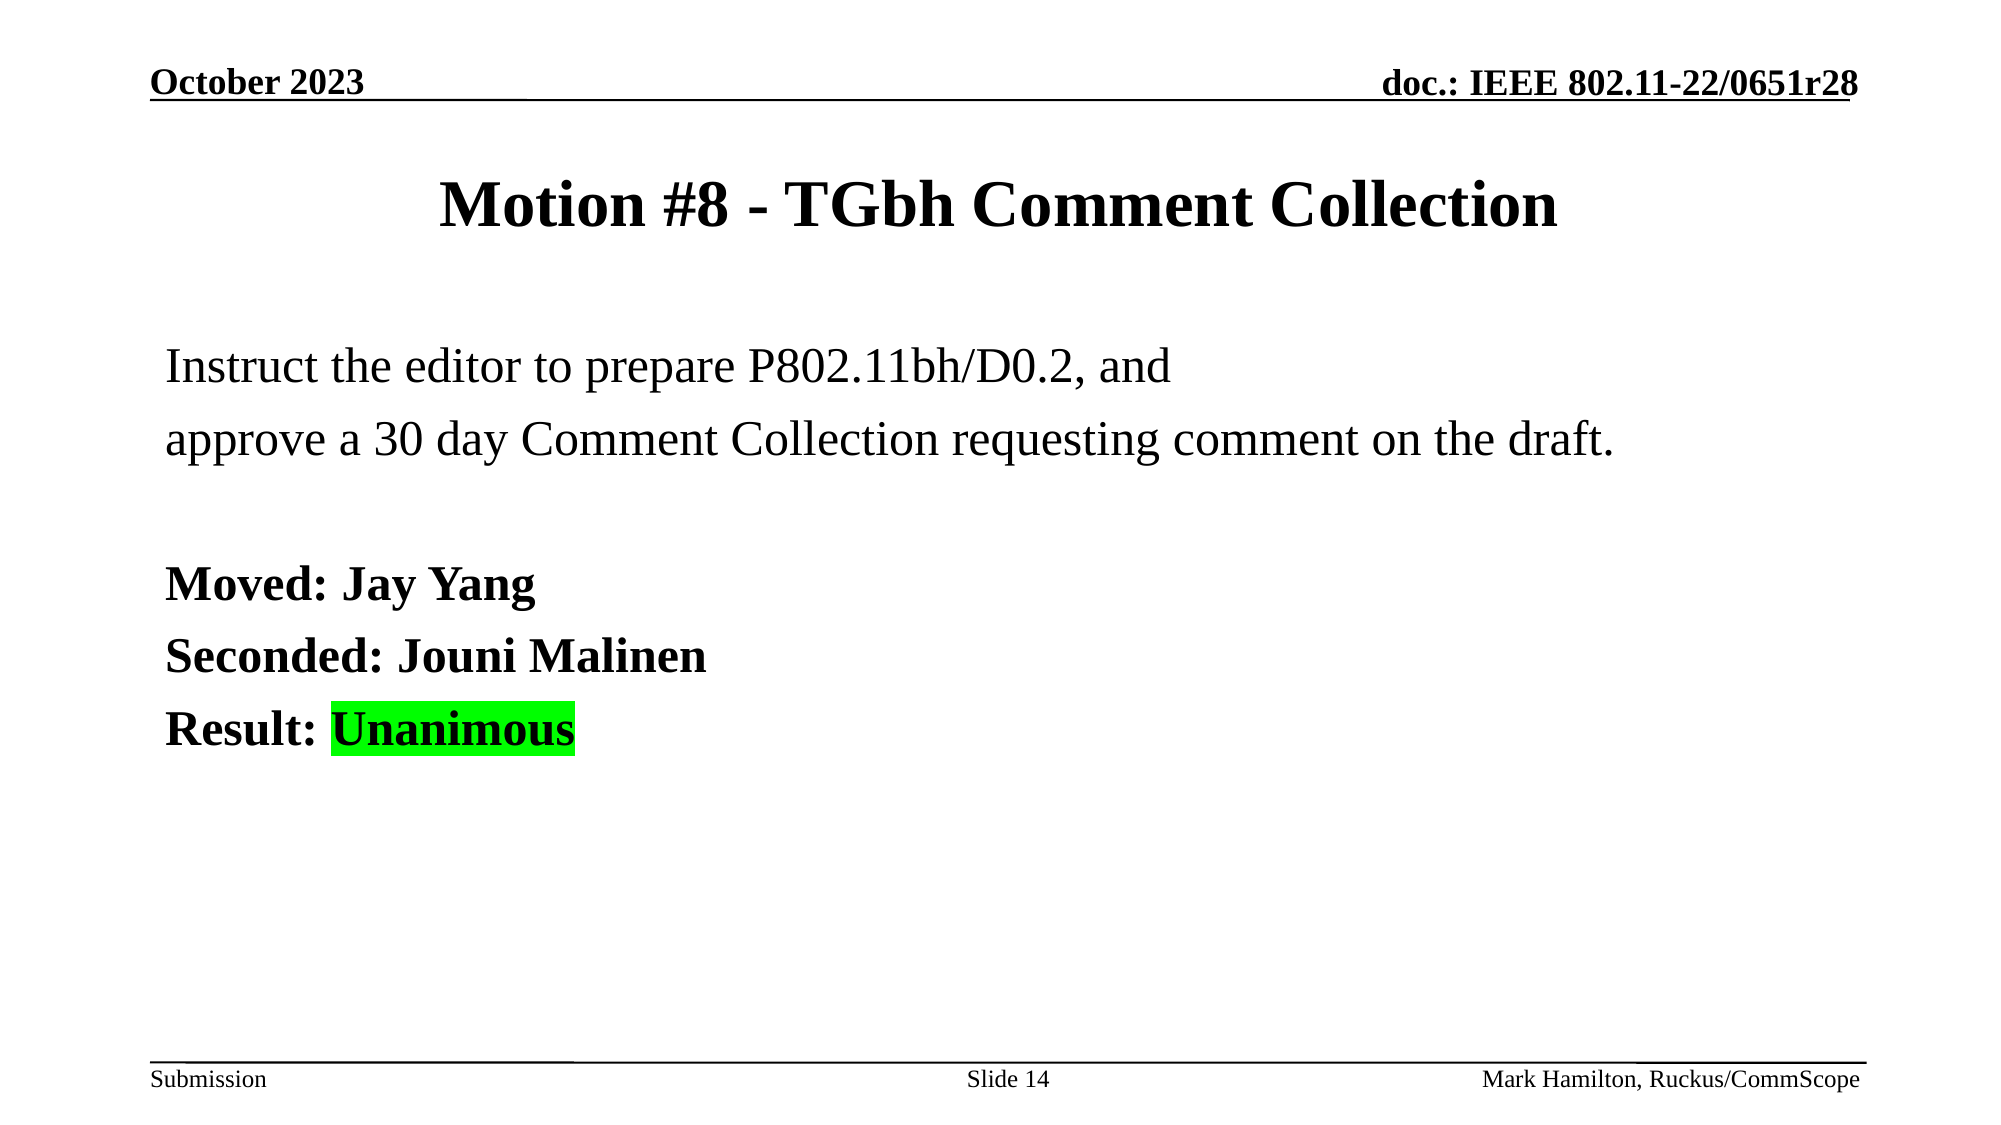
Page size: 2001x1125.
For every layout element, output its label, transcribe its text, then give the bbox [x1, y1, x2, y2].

list Instruct the editor to prepare P802.11bh/D0.2, and approve a 30 day Comment Collection requesting comment on the draft. Moved: Jay Yang Seconded: Jouni Malinen Result: Unanimous [149, 324, 1850, 1000]
slide_number Slide 14 [950, 1061, 1067, 1123]
title Motion #8 - TGbh Comment Collection [149, 112, 1850, 288]
